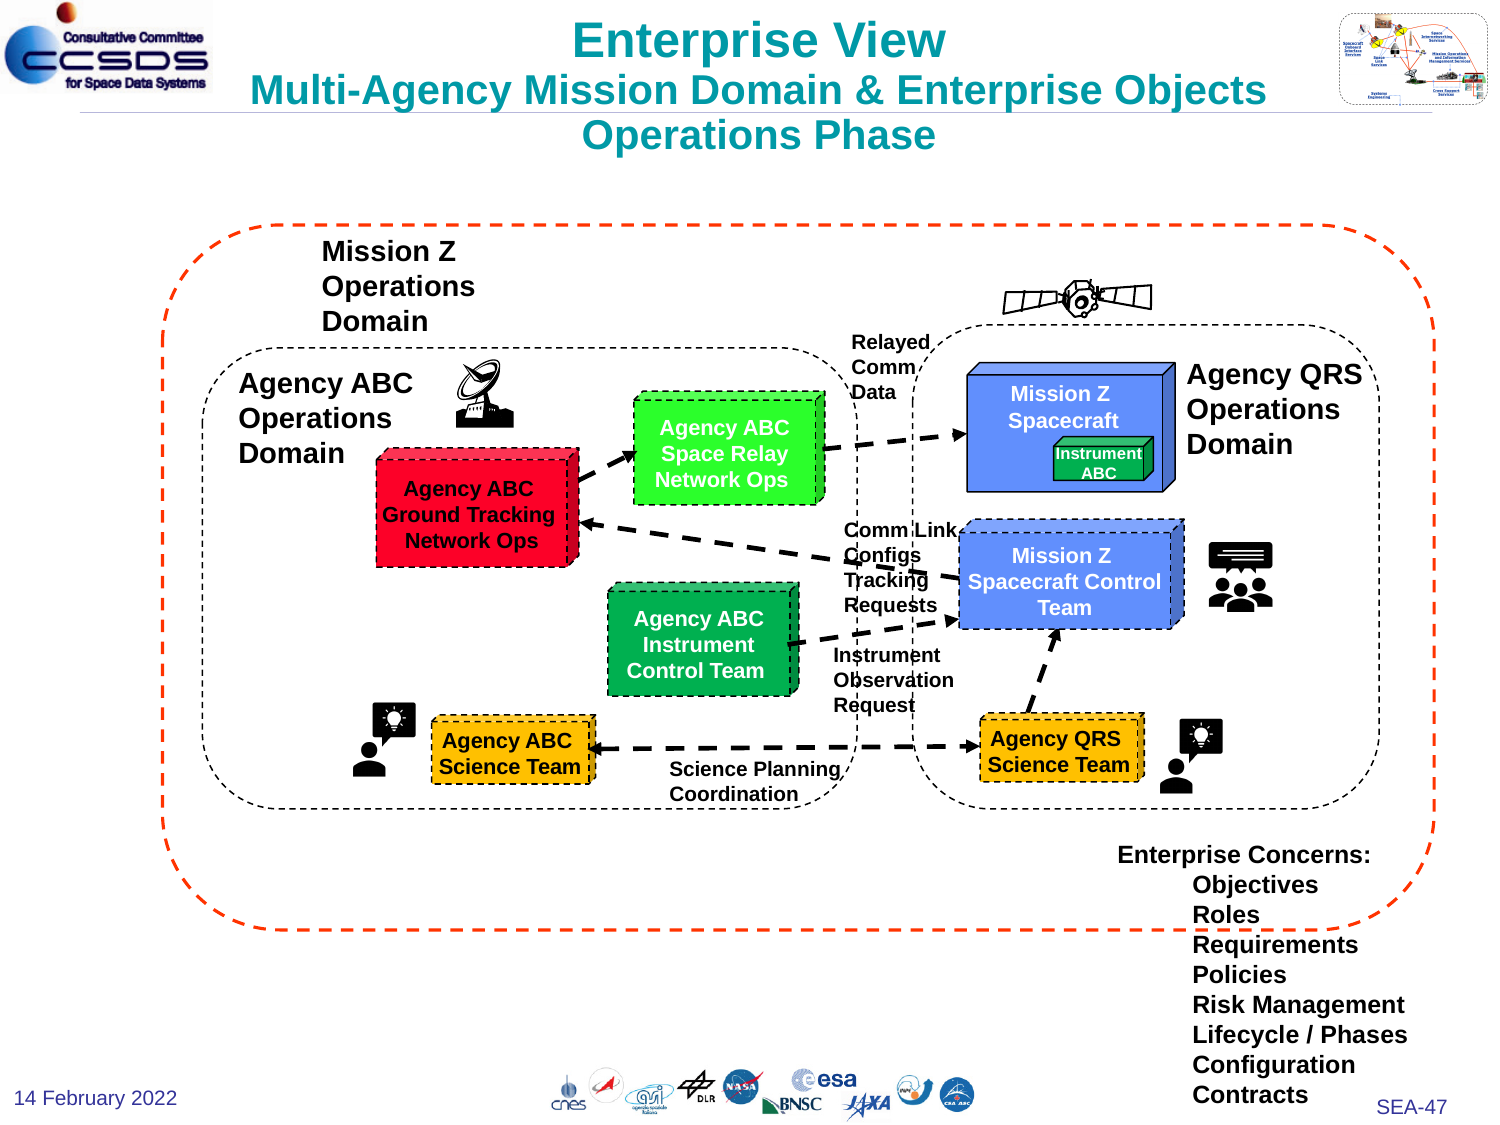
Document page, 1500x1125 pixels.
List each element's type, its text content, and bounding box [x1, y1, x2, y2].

text_box Agency QRS Operations Domain [1171, 347, 1379, 468]
text_box [912, 324, 1380, 809]
text_box [578, 518, 596, 531]
text_box [623, 450, 638, 463]
text_box Science Planning Coordination [654, 748, 857, 814]
text_box Relayed Comm Data [836, 321, 952, 411]
picture [549, 1064, 975, 1125]
picture [1146, 710, 1237, 801]
text_box Instrument Observation Request [858, 633, 912, 724]
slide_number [0, 1074, 285, 1120]
text_box [202, 347, 858, 809]
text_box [1015, 243, 1142, 358]
picture [339, 694, 430, 785]
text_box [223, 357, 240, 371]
picture [0, 0, 213, 94]
text_box [966, 740, 981, 753]
text_box [162, 224, 1435, 930]
picture [1435, 12, 1488, 106]
text_box [587, 742, 606, 756]
text_box Mission Z Operations Domain [306, 224, 491, 345]
title Enterprise View Multi-Agency Mission Domain & Enterprise Objects Operations Phase [84, 7, 1435, 195]
text_box [954, 428, 968, 442]
text_box Comm Link Configs Tracking Requests [858, 509, 912, 624]
text_box Enterprise Concerns: Objectives Roles Requirements Policies Risk Management Lifecycle / Phases Configuration Contracts [1102, 831, 1424, 1116]
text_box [455, 344, 514, 428]
text_box [941, 614, 960, 627]
picture [1198, 535, 1283, 620]
